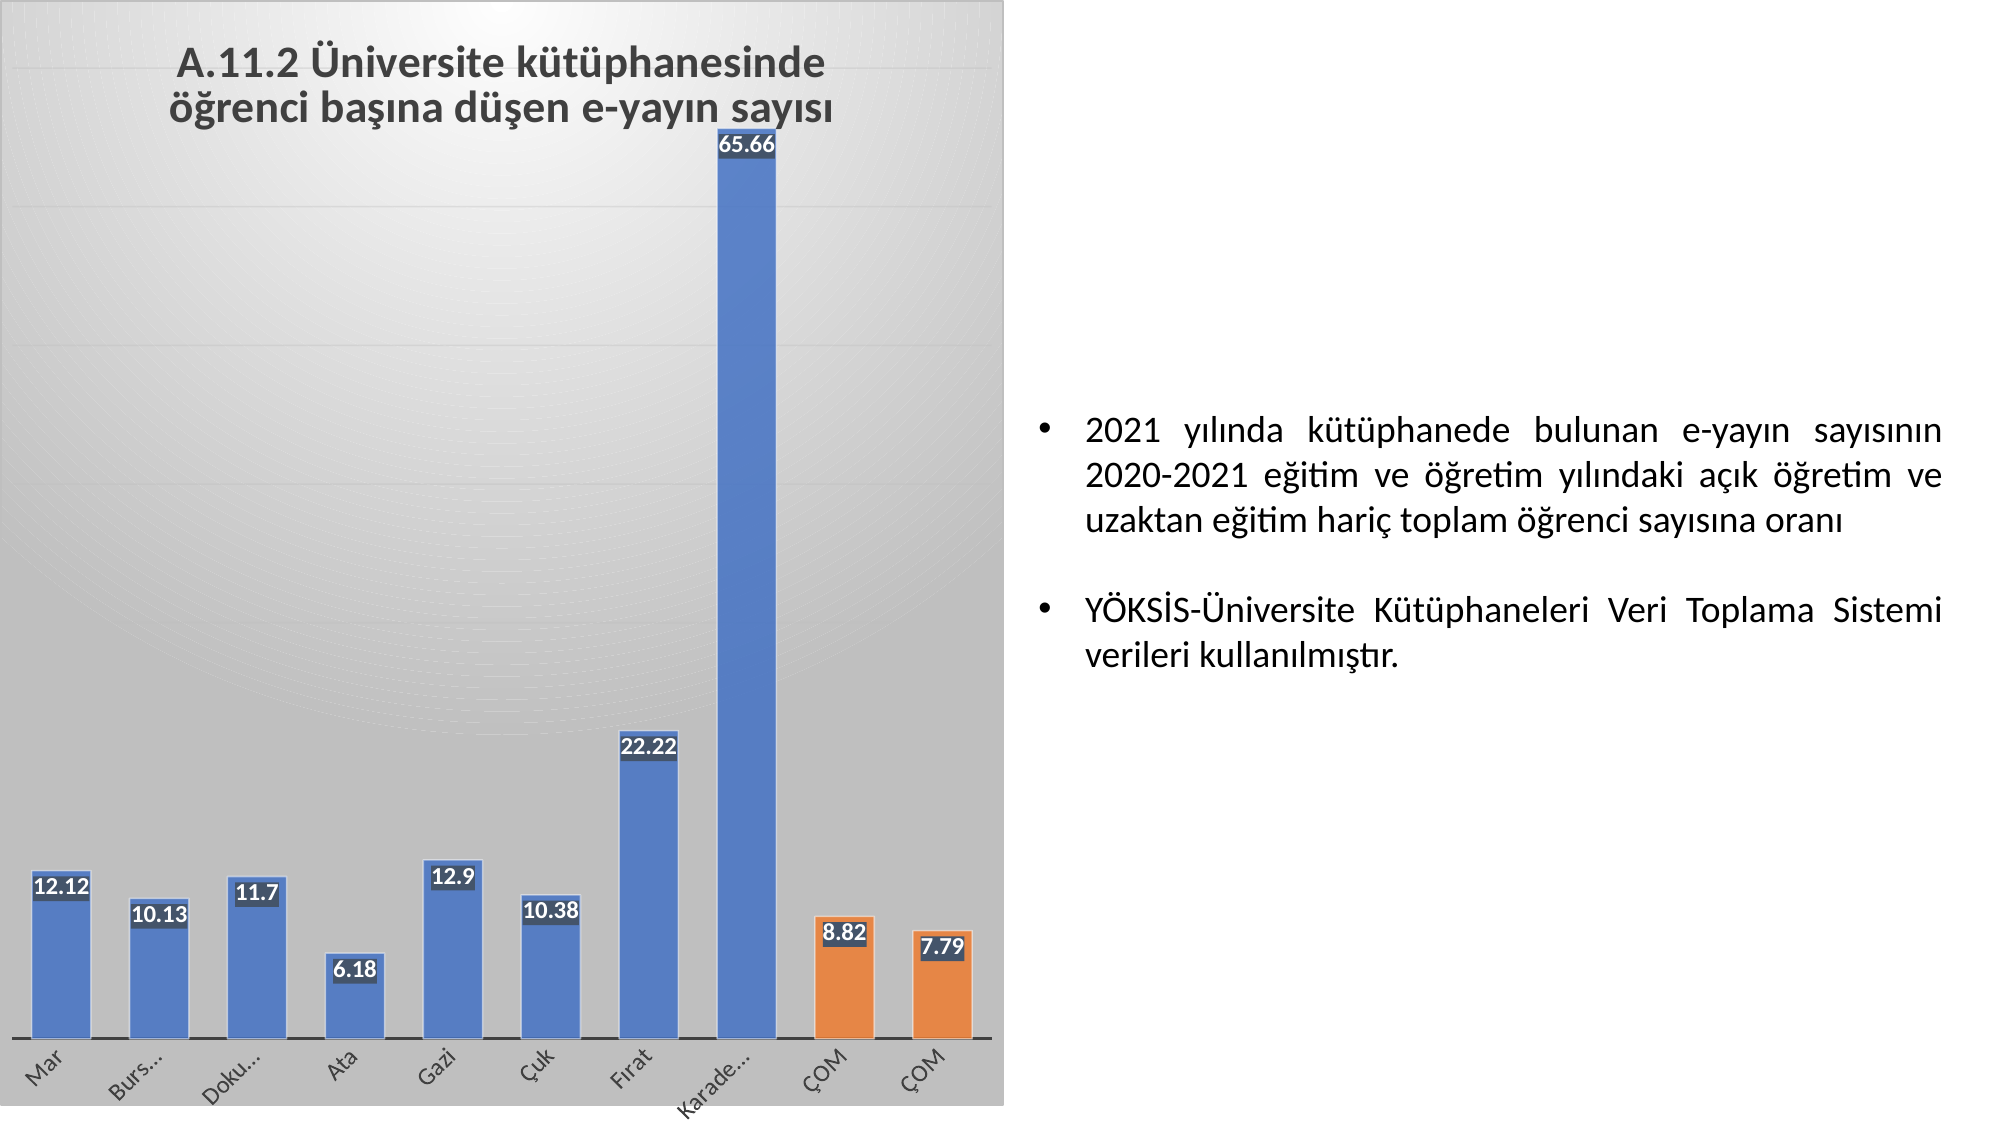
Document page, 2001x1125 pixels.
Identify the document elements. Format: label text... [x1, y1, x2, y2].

text_box 2021 yılında kütüphanede bulunan e-yayın sayısının 2020-2021 eğitim ve öğretim yılındaki açık öğretim ve uzaktan eğitim hariç toplam öğrenci sayısına oranı YÖKSİS-Üniversite Kütüphaneleri Veri Toplama Sistemi verileri kullanılmıştır. [1023, 397, 1958, 683]
chart [0, 0, 1004, 1125]
